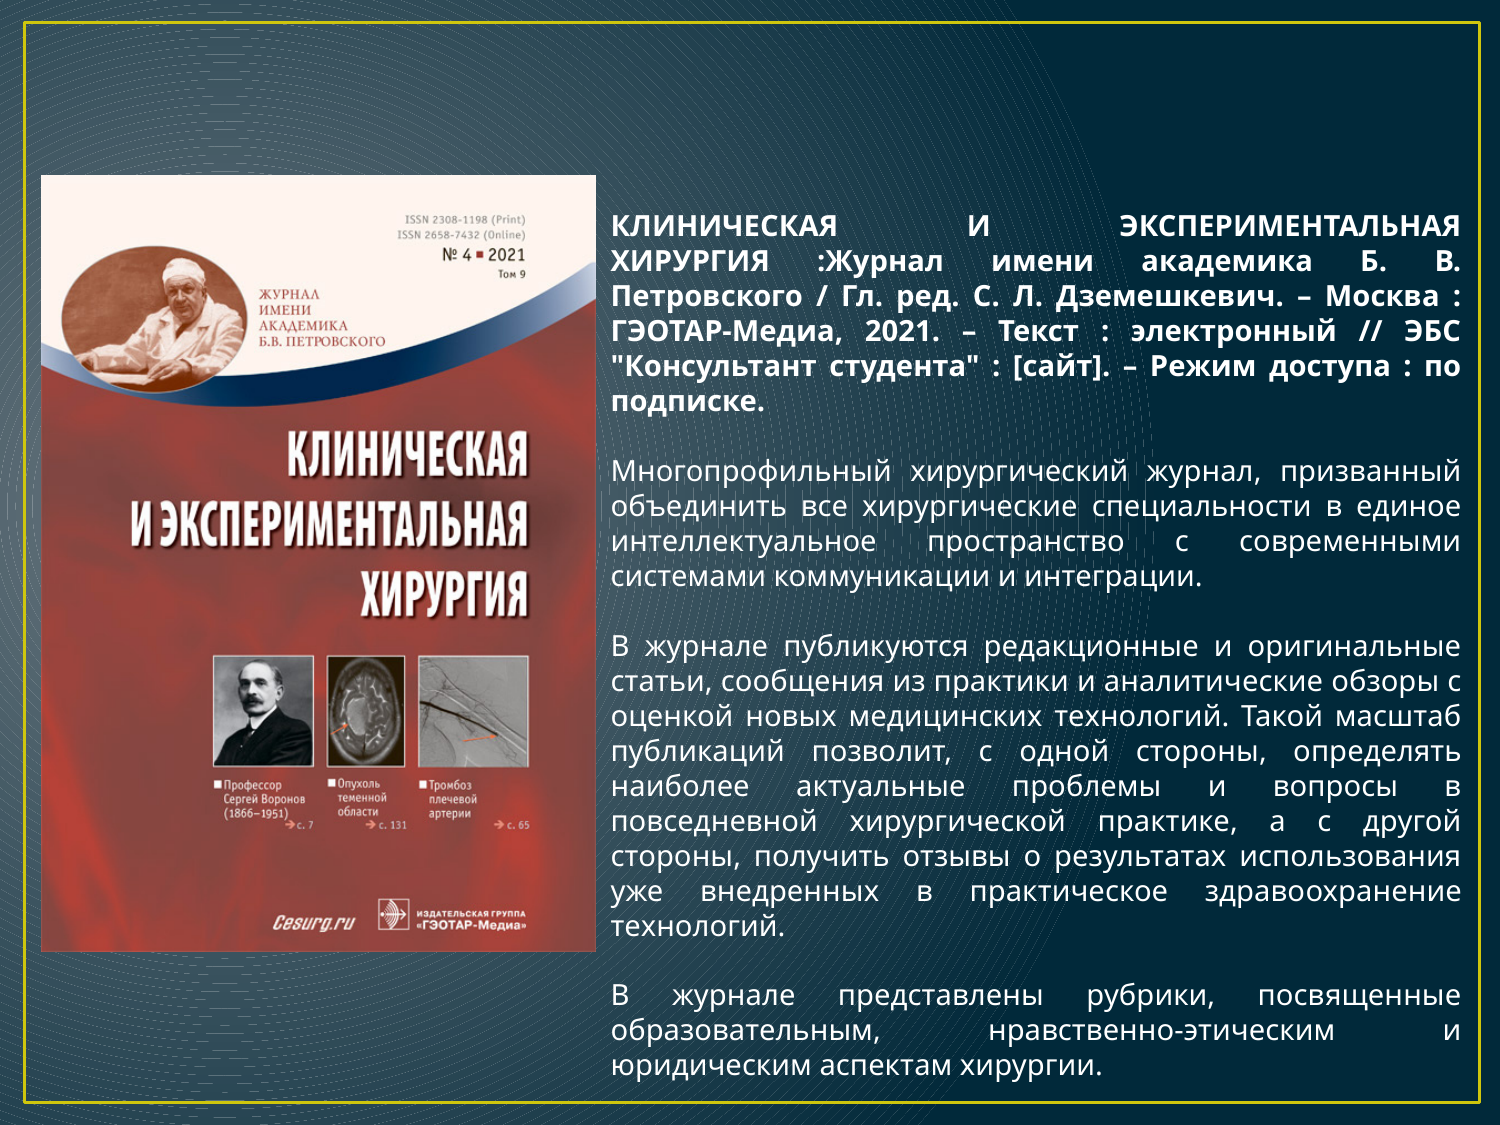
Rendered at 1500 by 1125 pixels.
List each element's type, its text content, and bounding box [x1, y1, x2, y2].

text_box КЛИНИЧЕСКАЯ И ЭКСПЕРИМЕНТАЛЬНАЯ ХИРУРГИЯ :Журнал имени академика Б. В. Петровского / Гл. ред. С. Л. Дземешкевич. – Москва : ГЭОТАР-Медиа, 2021. – Текст : электронный // ЭБС "Консультант студента" : [сайт]. – Режим доступа : по подписке. Многопрофильный хирургический журнал, призванный объединить все хирургические специальности в единое интеллектуальное пространство с современными системами коммуникации и интеграции. В журнале публикуются редакционные и оригинальные статьи, сообщения из практики и аналитические обзоры с оценкой новых медицинских технологий. Такой масштаб публикаций позволит, с одной сторо­ны, определять наиболее актуальные проблемы и вопросы в повседневной хирургической практике, а с другой стороны, получить отзывы о результатах использования уже внедренных в практическое здраво­охранение технологий. В журнале представлены рубрики, посвященные образовательным, нравственно-этическим и юридическим аспектам хирургии. [595, 200, 1477, 1124]
picture [41, 175, 597, 953]
